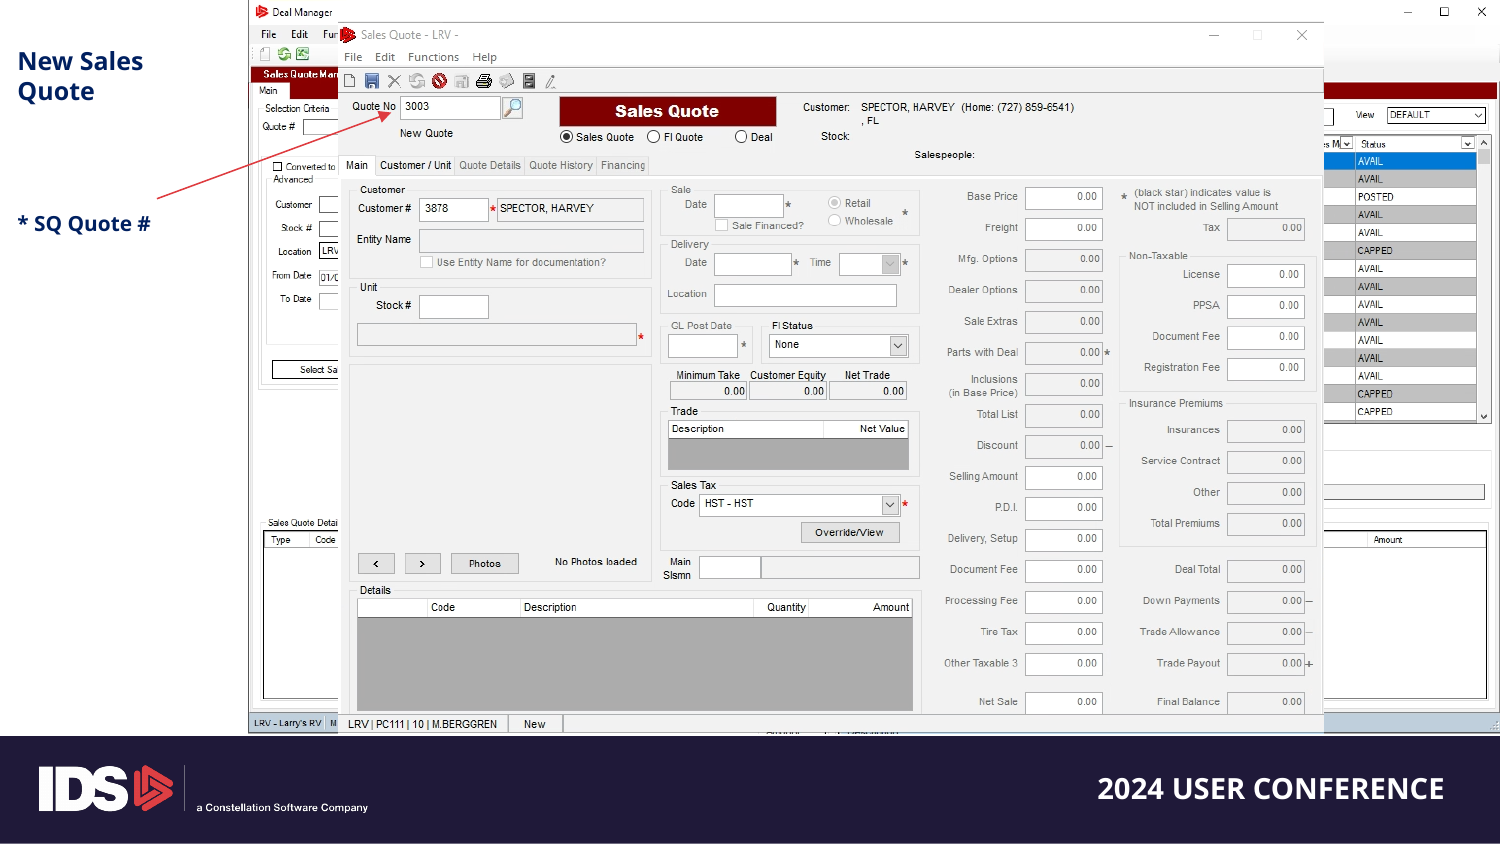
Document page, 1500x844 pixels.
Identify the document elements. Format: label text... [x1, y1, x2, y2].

picture [248, 0, 1500, 734]
picture [39, 765, 368, 813]
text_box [156, 112, 392, 199]
list New Sales Quote * SQ Quote # [2, 30, 237, 717]
